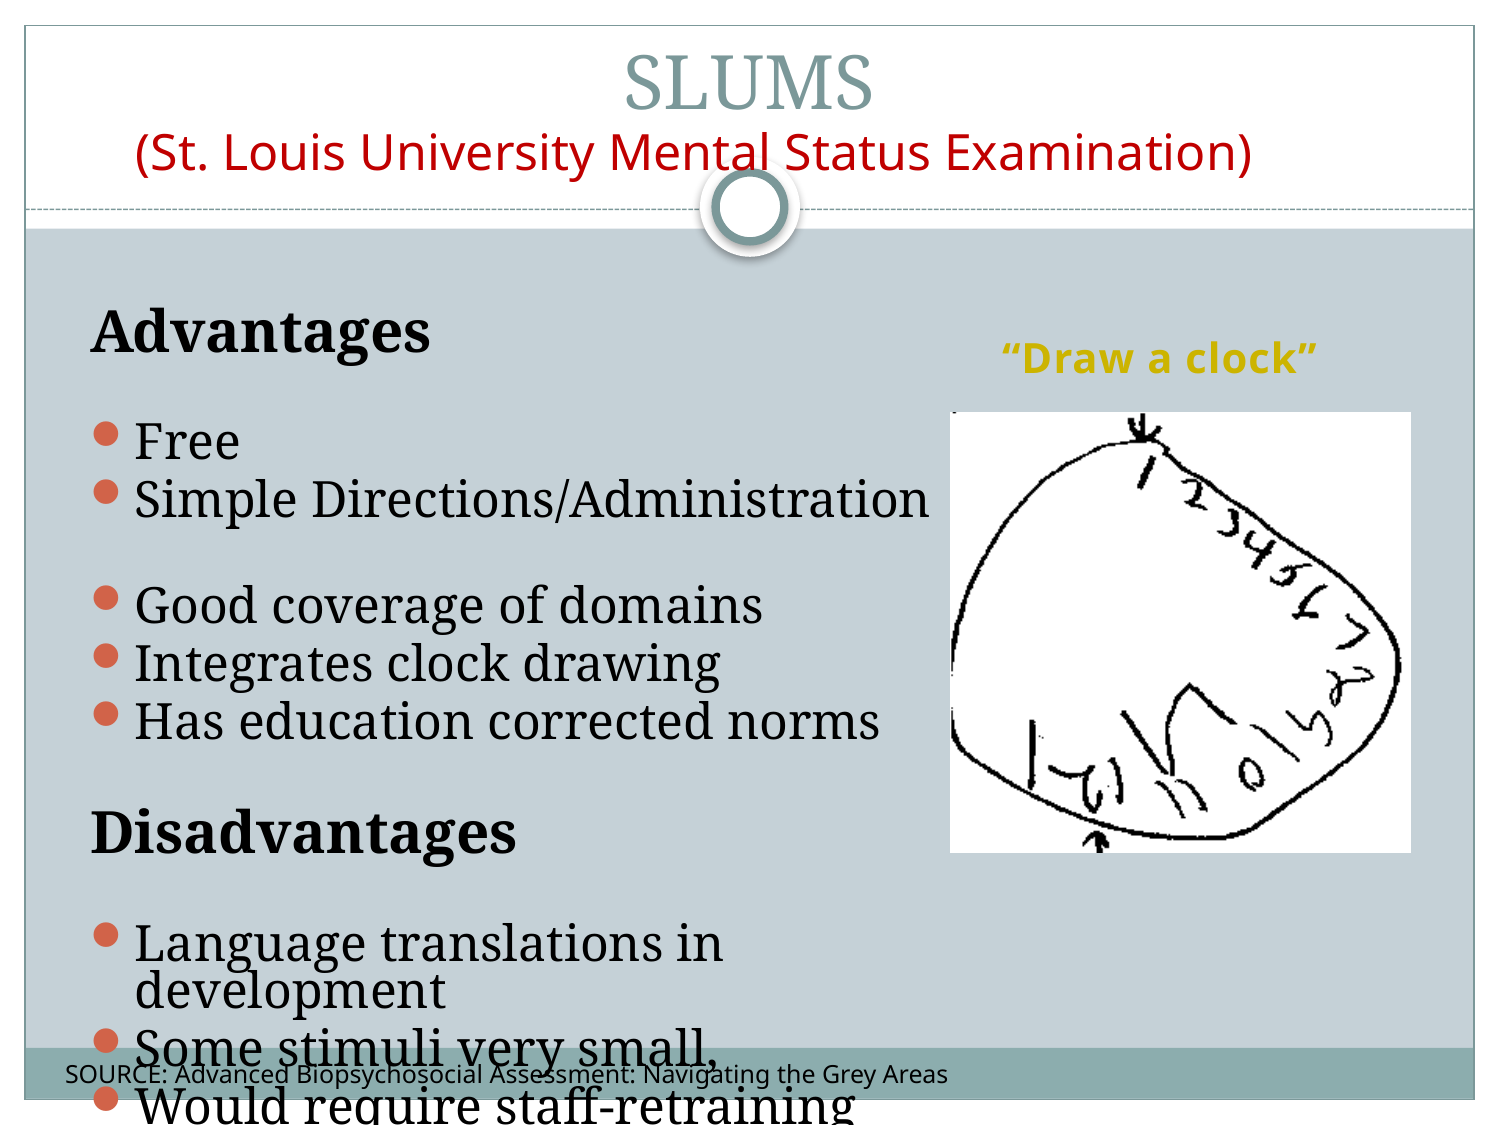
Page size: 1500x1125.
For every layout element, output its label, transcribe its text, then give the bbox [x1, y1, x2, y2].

title SLUMS [49, 37, 1450, 132]
footer SOURCE: Advanced Biopsychosocial Assessment: Navigating the Grey Areas [50, 1051, 1432, 1112]
list Advantages Free Simple Directions/Administration Good coverage of domains Integrates clock drawing Has education corrected norms Disadvantages Language translations in development Some stimuli very small, Would require staff-retraining Outside providers less familiar [75, 299, 975, 1000]
text_box “Draw a clock” [987, 324, 1332, 390]
text_box (St. Louis University Mental Status Examination) [120, 112, 1446, 248]
picture [949, 412, 1411, 854]
